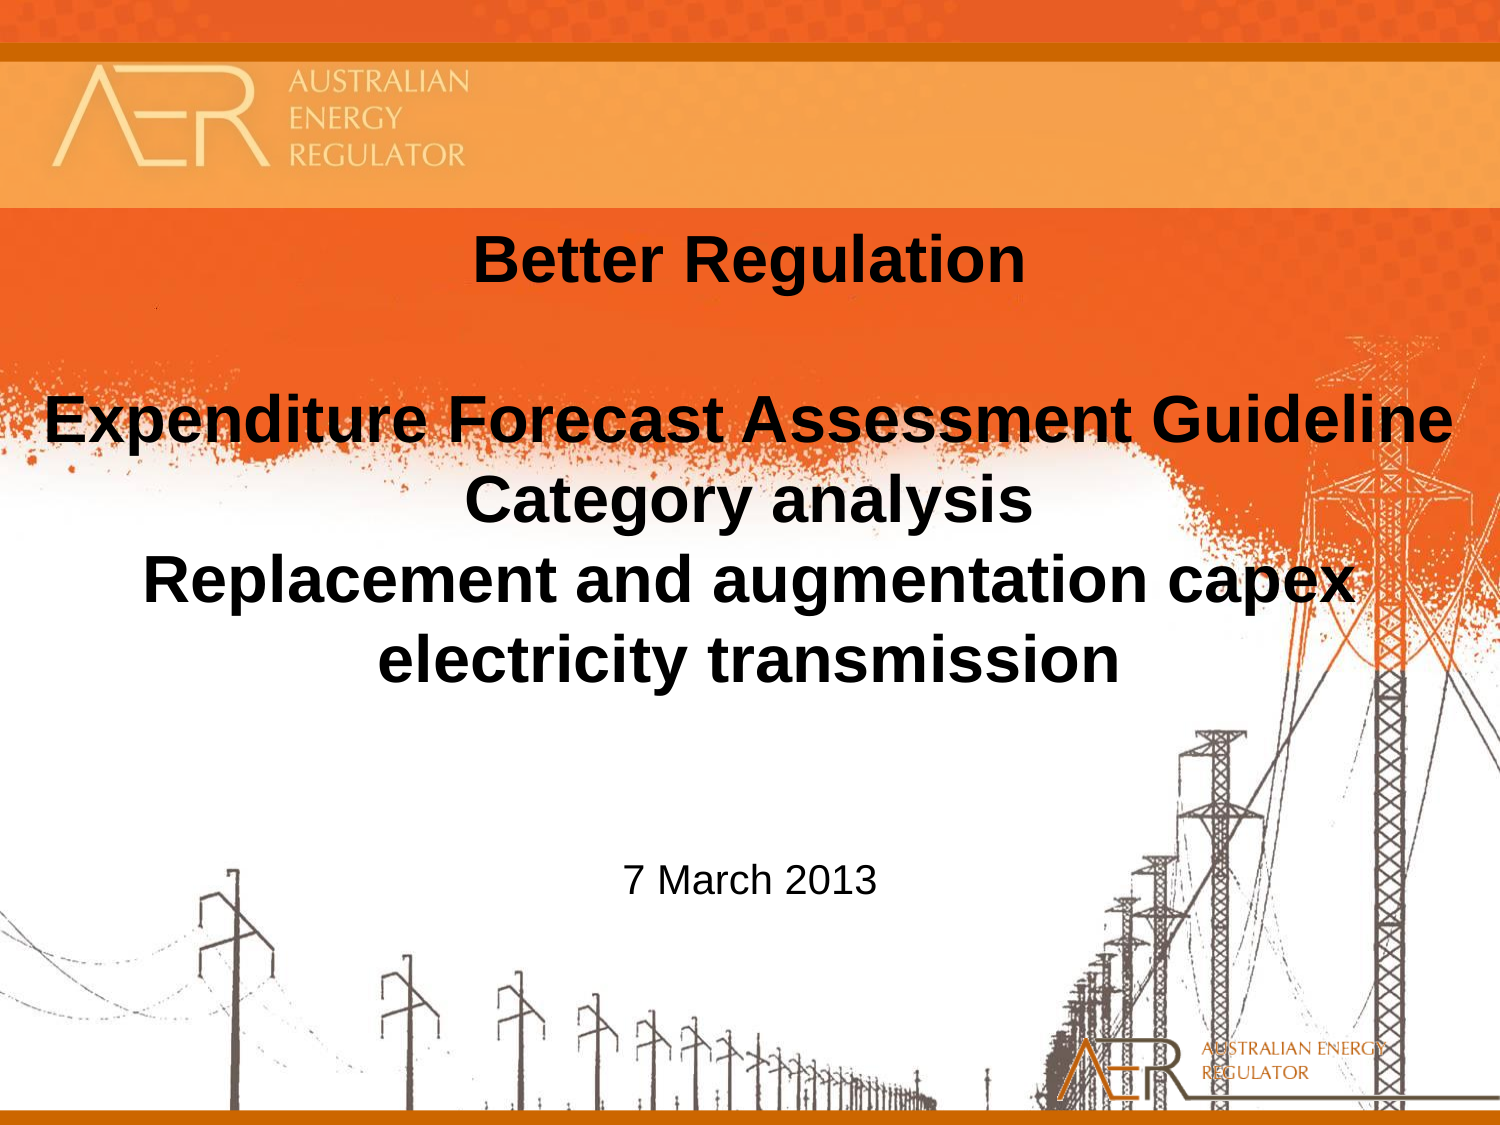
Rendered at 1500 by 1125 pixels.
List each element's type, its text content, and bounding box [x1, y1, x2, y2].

text_box 7 March 2013 [407, 845, 1093, 976]
picture [0, 0, 1500, 42]
text_box [312, 90, 1500, 161]
subtitle Better Regulation Expenditure Forecast Assessment Guideline Category analysis Replacement and augmentation capex electricity transmission [0, 208, 1500, 705]
picture [0, 705, 1500, 1110]
